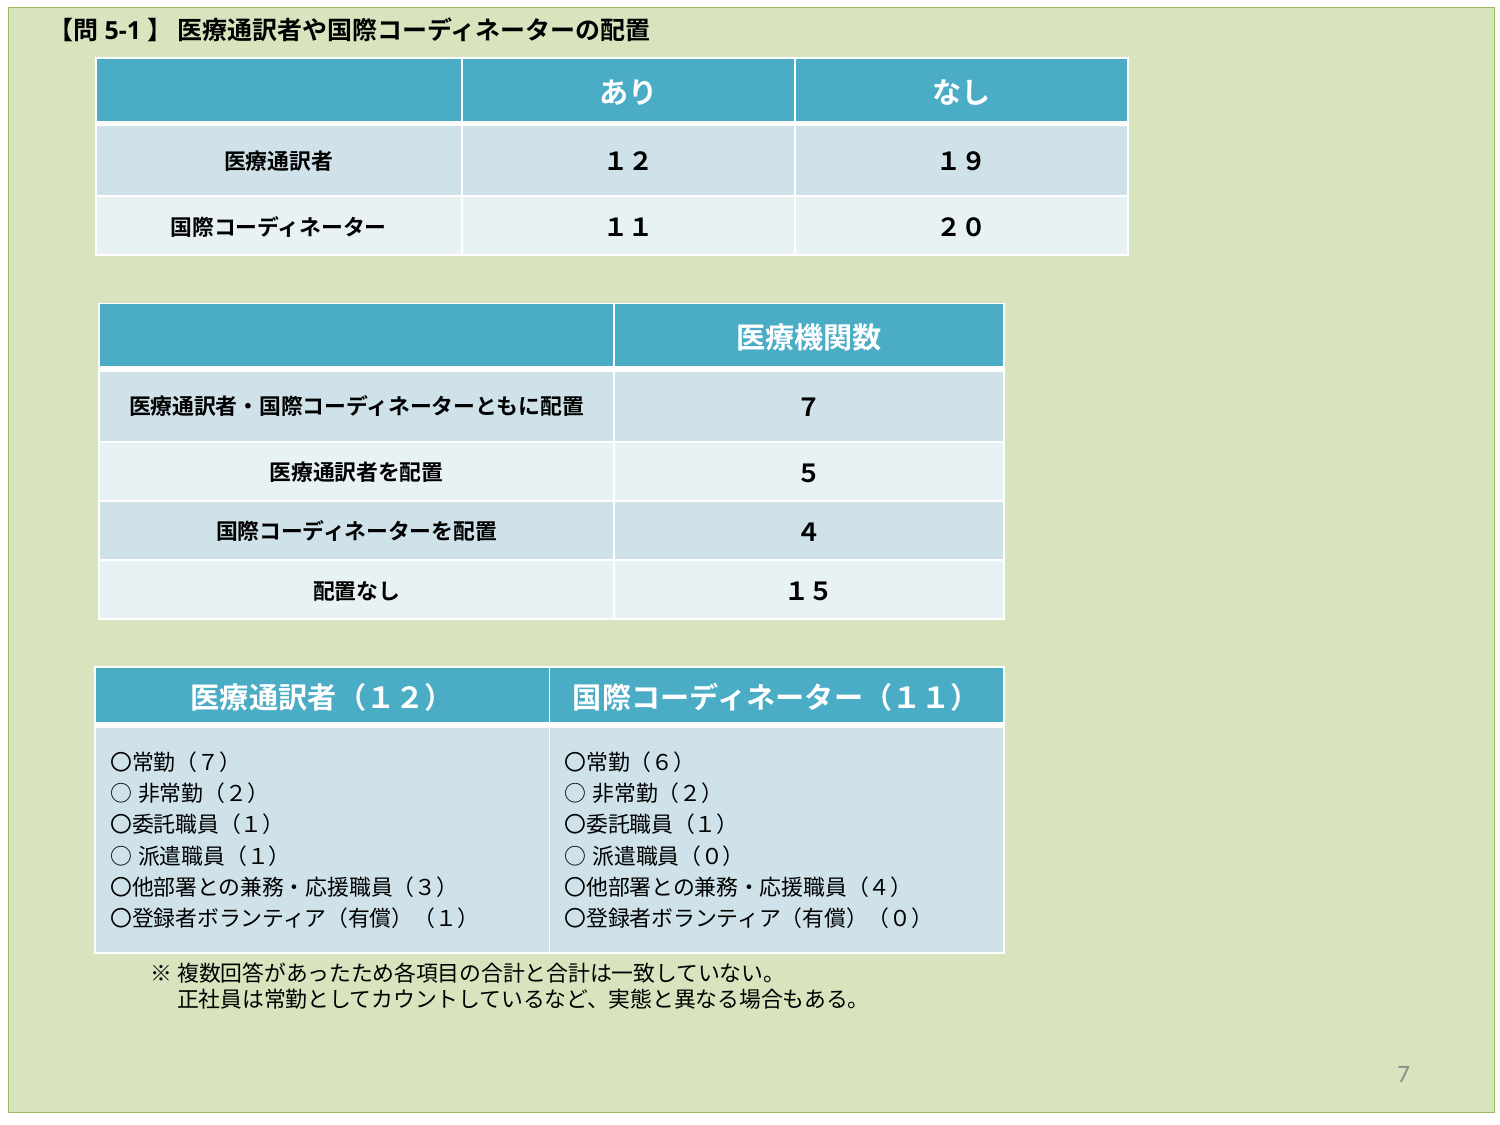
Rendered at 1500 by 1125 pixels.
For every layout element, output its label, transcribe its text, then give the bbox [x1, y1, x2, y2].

table_cell 国際コーディネーター [97, 197, 461, 254]
text_box 【問5-1】 医療通訳者や国際コーディネーターの配置 [7, 5, 1496, 1115]
table_cell ２０ [796, 197, 1127, 254]
table_cell 国際コーディネーターを配置 [100, 502, 613, 559]
table_cell 医療通訳者 [97, 126, 461, 195]
table_cell ７ [615, 372, 1003, 441]
table_header 医療機関数 [615, 304, 1003, 366]
table_cell 医療通訳者を配置 [100, 443, 613, 500]
table_header なし [796, 59, 1127, 121]
table_cell １５ [615, 561, 1003, 618]
slide_number 7 [1074, 1042, 1425, 1103]
table_cell ４ [615, 502, 1003, 559]
table_cell 〇常勤（７） ○非常勤（２） 〇委託職員（１） ○派遣職員（１） 〇他部署との兼務・応援職員（３） 〇登録者ボランティア（有償）（１） [96, 728, 549, 952]
text_box ※複数回答があったため各項目の合計と合計は一致していない。 正社員は常勤としてカウントしているなど、実態と異なる場合もある。 [135, 952, 1165, 1020]
table_header 国際コーディネーター（１１） [550, 668, 1003, 722]
table_cell 〇常勤（６） ○非常勤（２） 〇委託職員（１） ○派遣職員（０） 〇他部署との兼務・応援職員（４） 〇登録者ボランティア（有償）（０） [550, 728, 1003, 952]
table_cell １９ [796, 126, 1127, 195]
table_cell ５ [615, 443, 1003, 500]
table_header 医療通訳者（１２） [96, 668, 549, 722]
table_cell １２ [463, 126, 794, 195]
table_cell １１ [463, 197, 794, 254]
table_header [100, 304, 613, 366]
table_header [97, 59, 461, 121]
table_cell 医療通訳者・国際コーディネーターともに配置 [100, 372, 613, 441]
table_cell 配置なし [100, 561, 613, 618]
table_header あり [463, 59, 794, 121]
